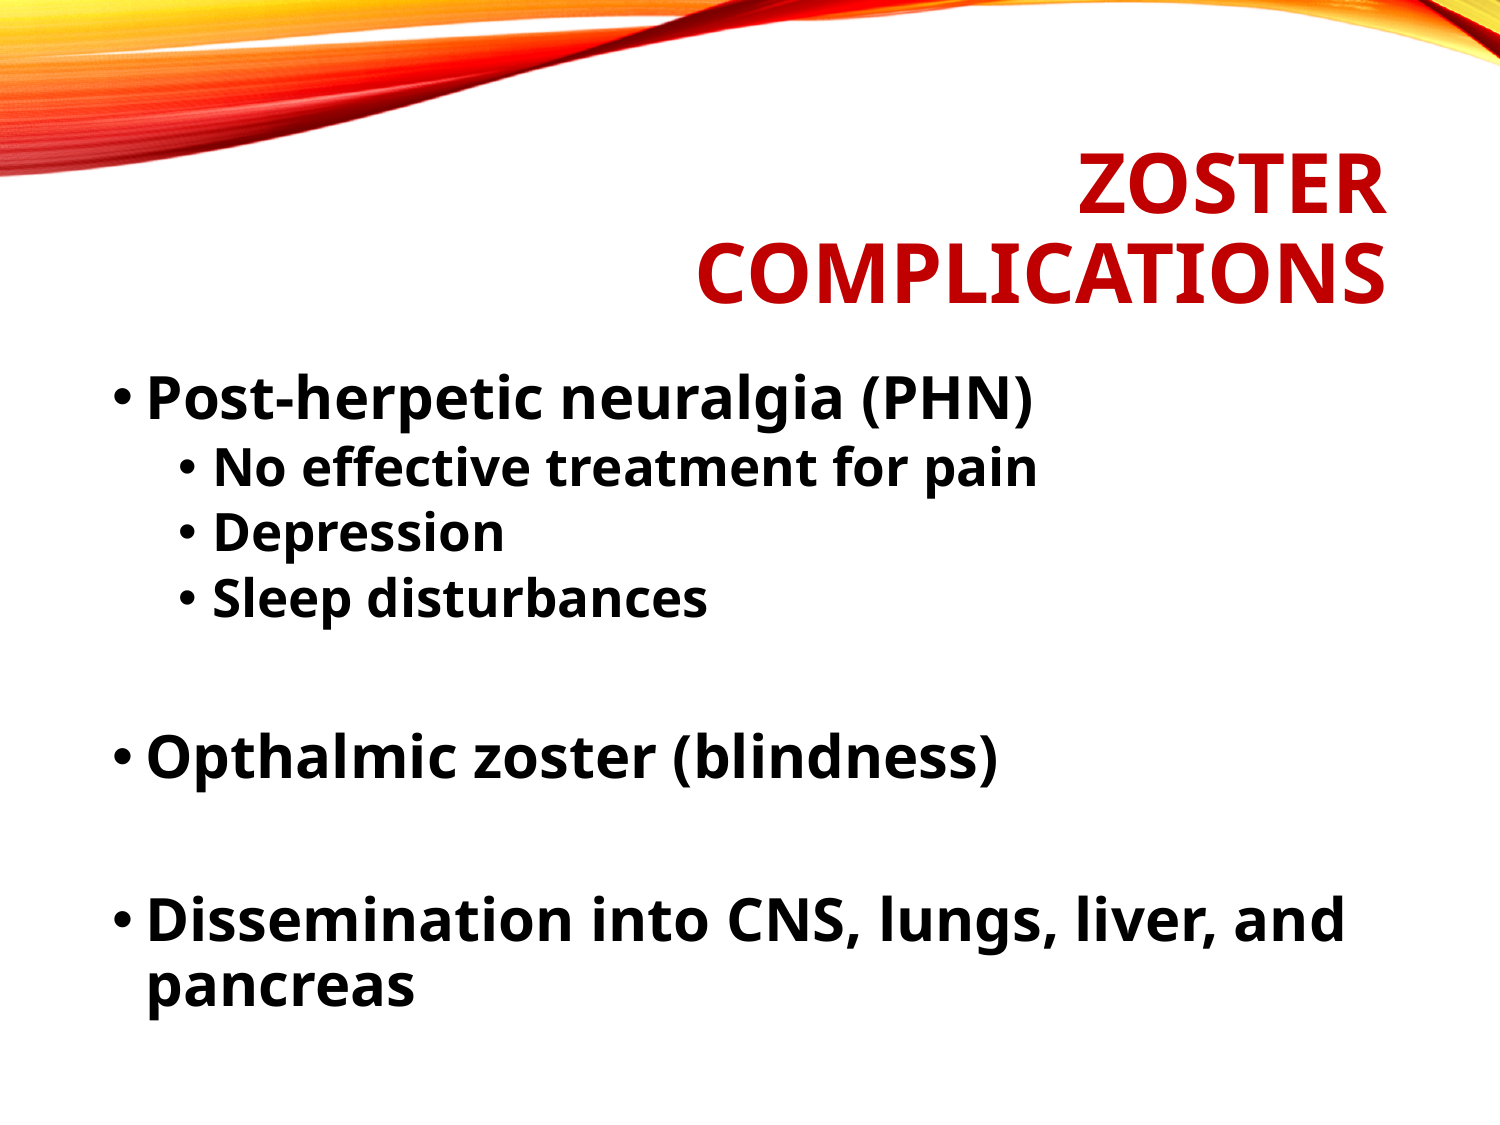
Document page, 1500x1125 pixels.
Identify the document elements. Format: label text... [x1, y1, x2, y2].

picture [0, 0, 1500, 178]
list Post-herpetic neuralgia (PHN) No effective treatment for pain Depression Sleep disturbances Opthalmic zoster (blindness) Dissemination into CNS, lungs, liver, and pancreas [97, 360, 1403, 1028]
title Zoster Complications [356, 125, 1403, 338]
